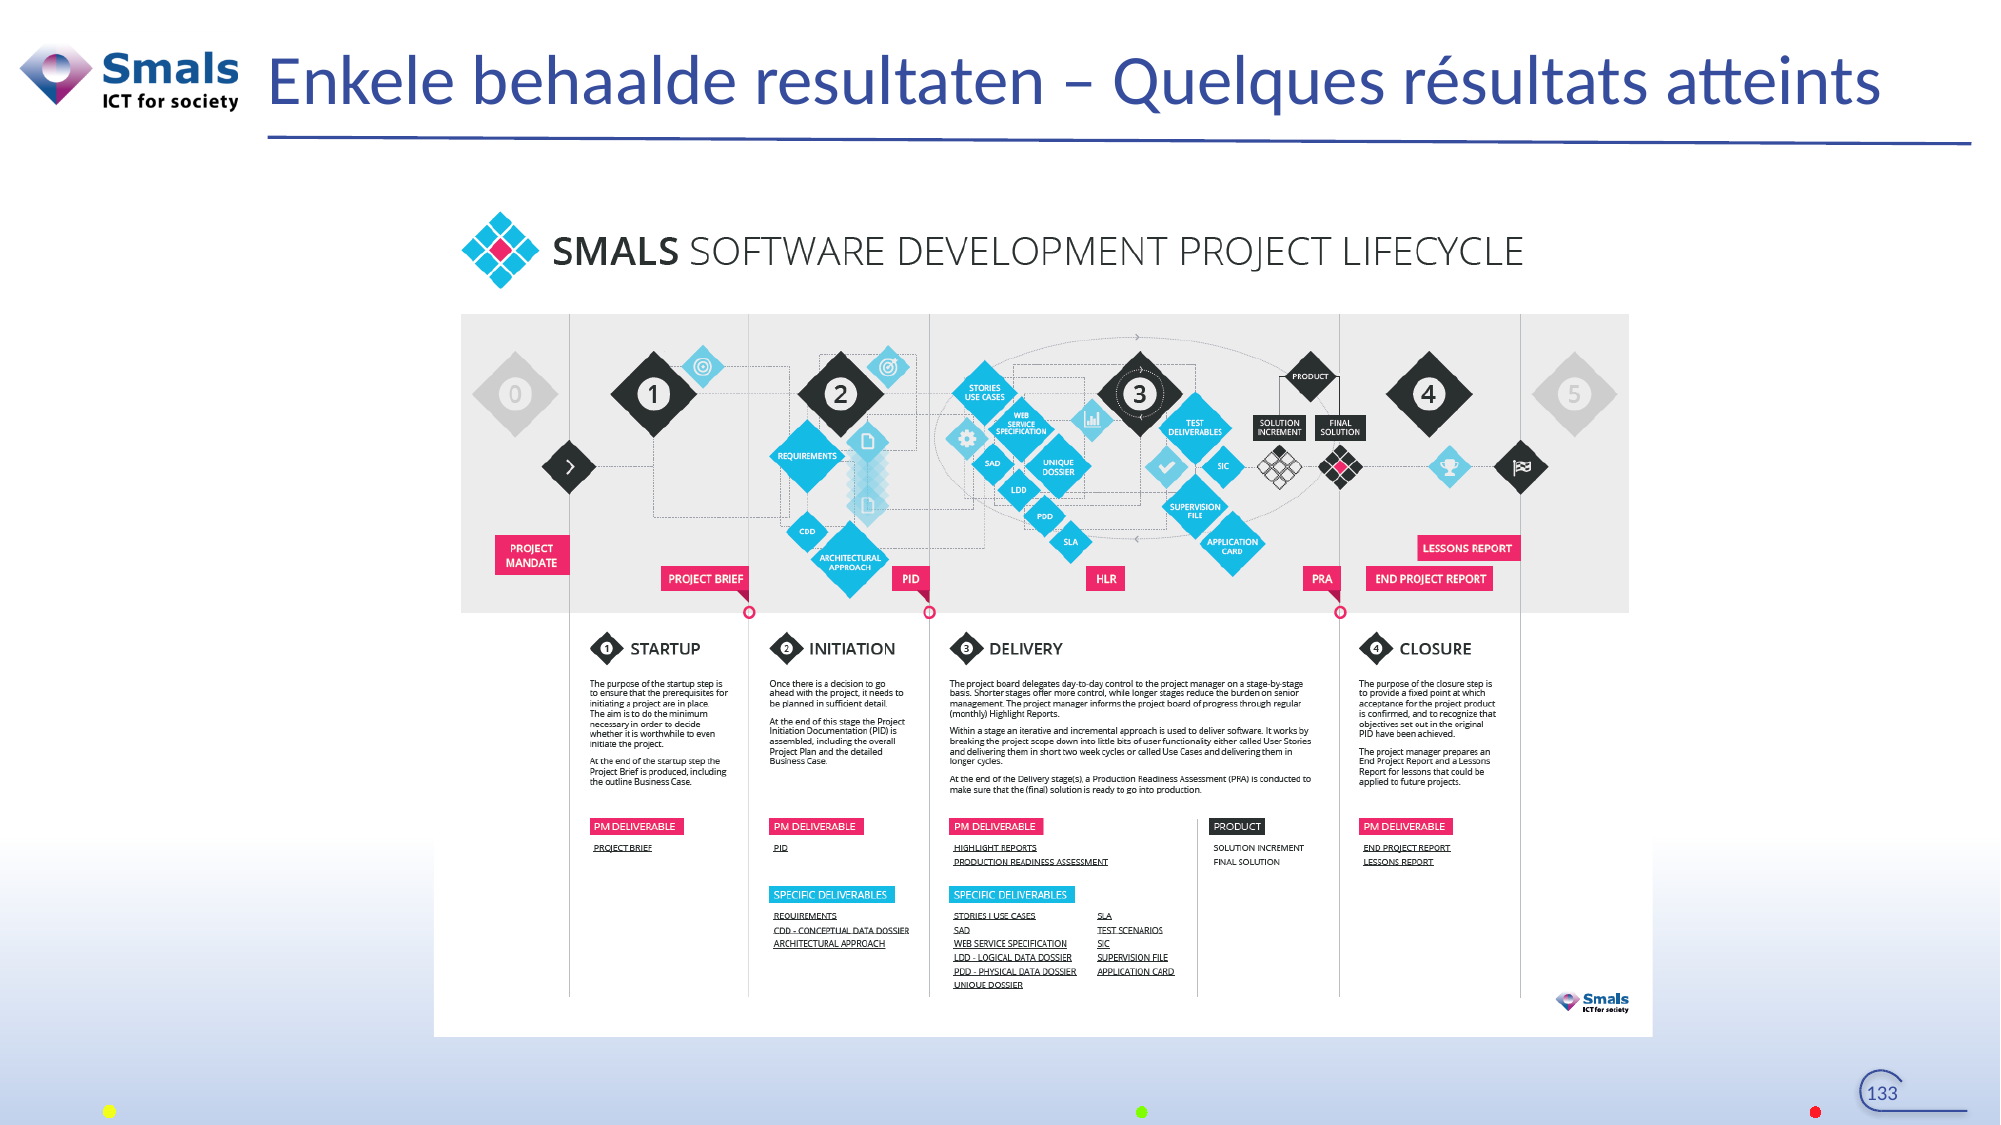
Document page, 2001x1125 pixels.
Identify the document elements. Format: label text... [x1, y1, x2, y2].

picture [19, 29, 238, 124]
title Enkele behaalde resultaten – Quelques résultats atteints [267, 22, 1973, 131]
slide_number 133 [1829, 1072, 1935, 1108]
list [433, 184, 1653, 1037]
